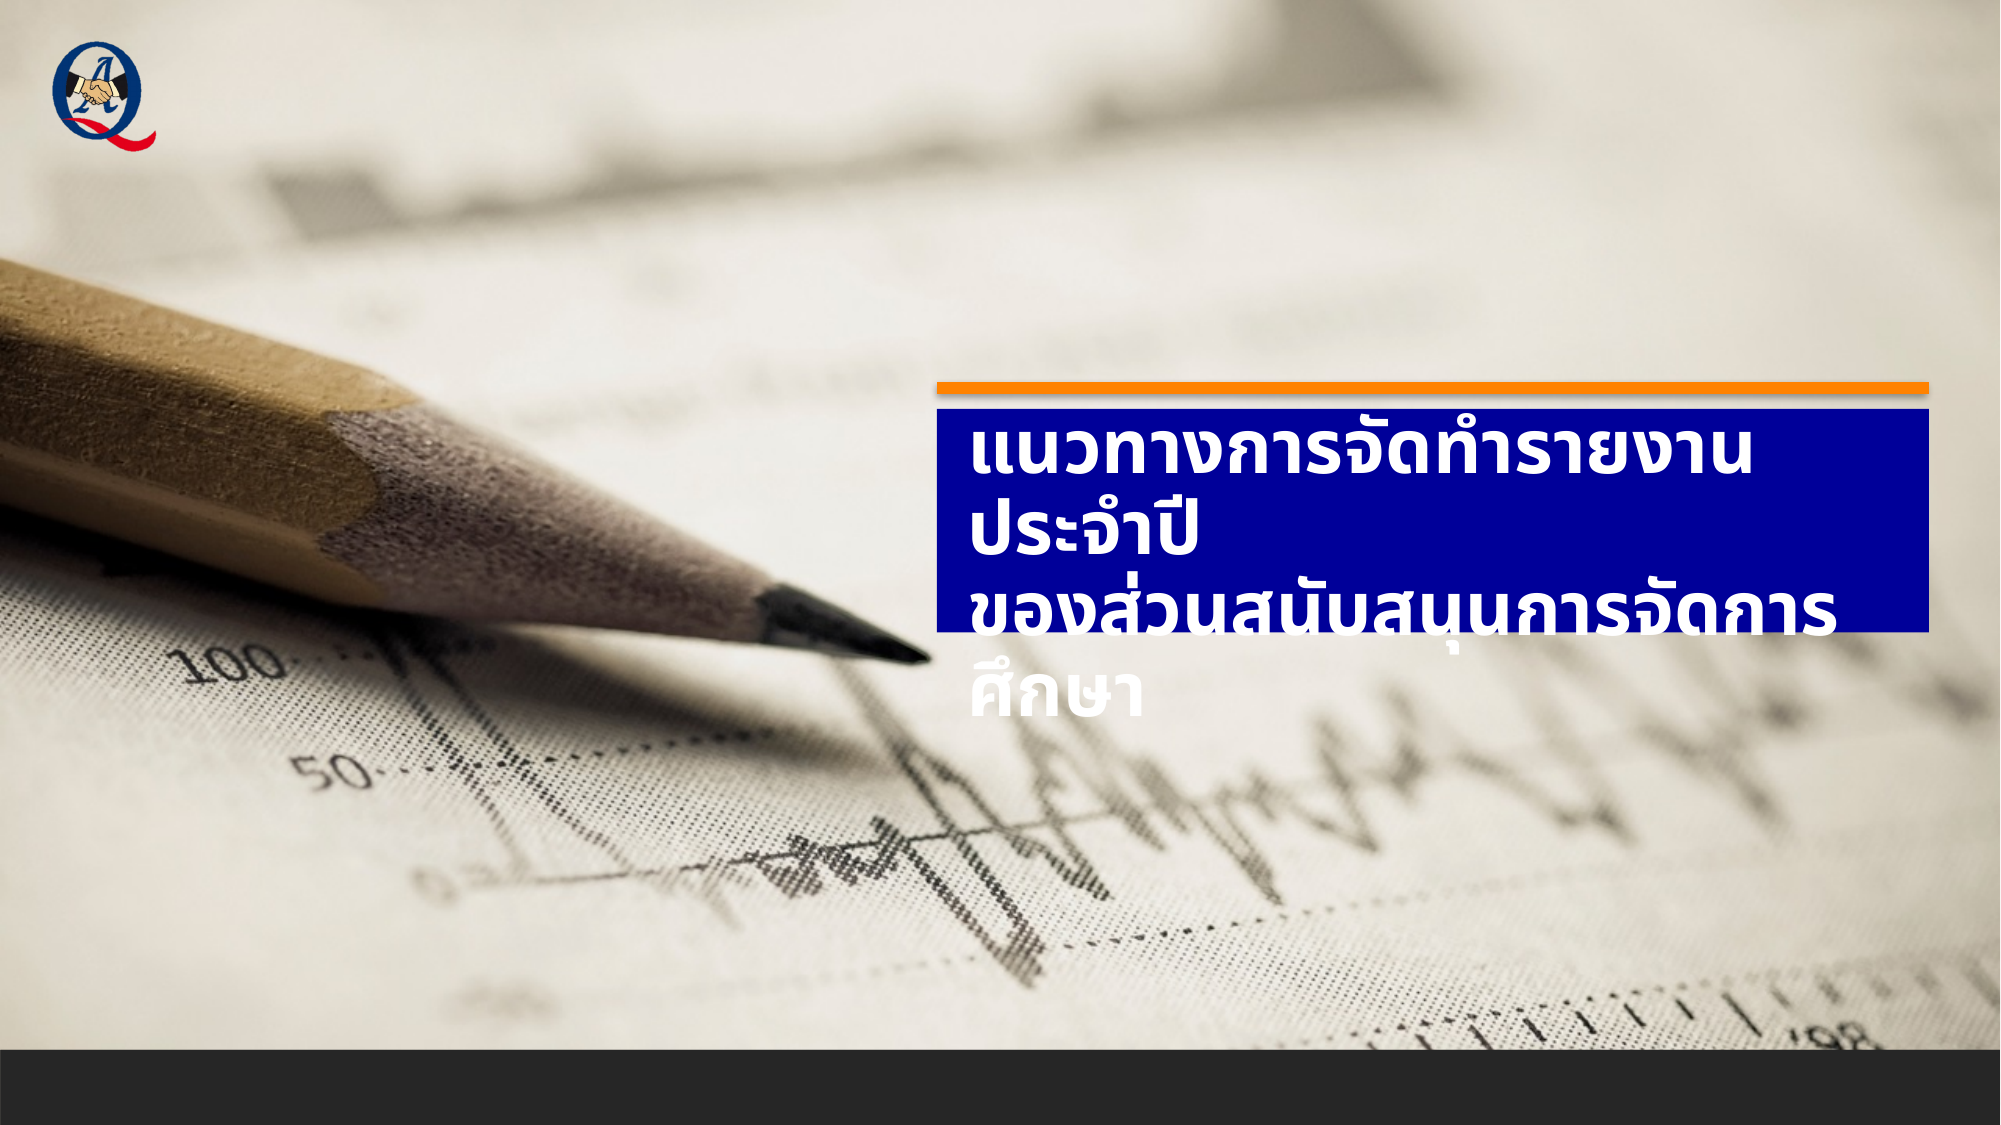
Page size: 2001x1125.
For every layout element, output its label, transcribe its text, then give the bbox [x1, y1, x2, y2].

text_box [0, 1048, 2000, 1125]
picture [0, 0, 2001, 1125]
title แนวทางการจัดทำรายงานประจำปี ของส่วนสนับสนุนการจัดการศึกษา [936, 408, 1929, 633]
